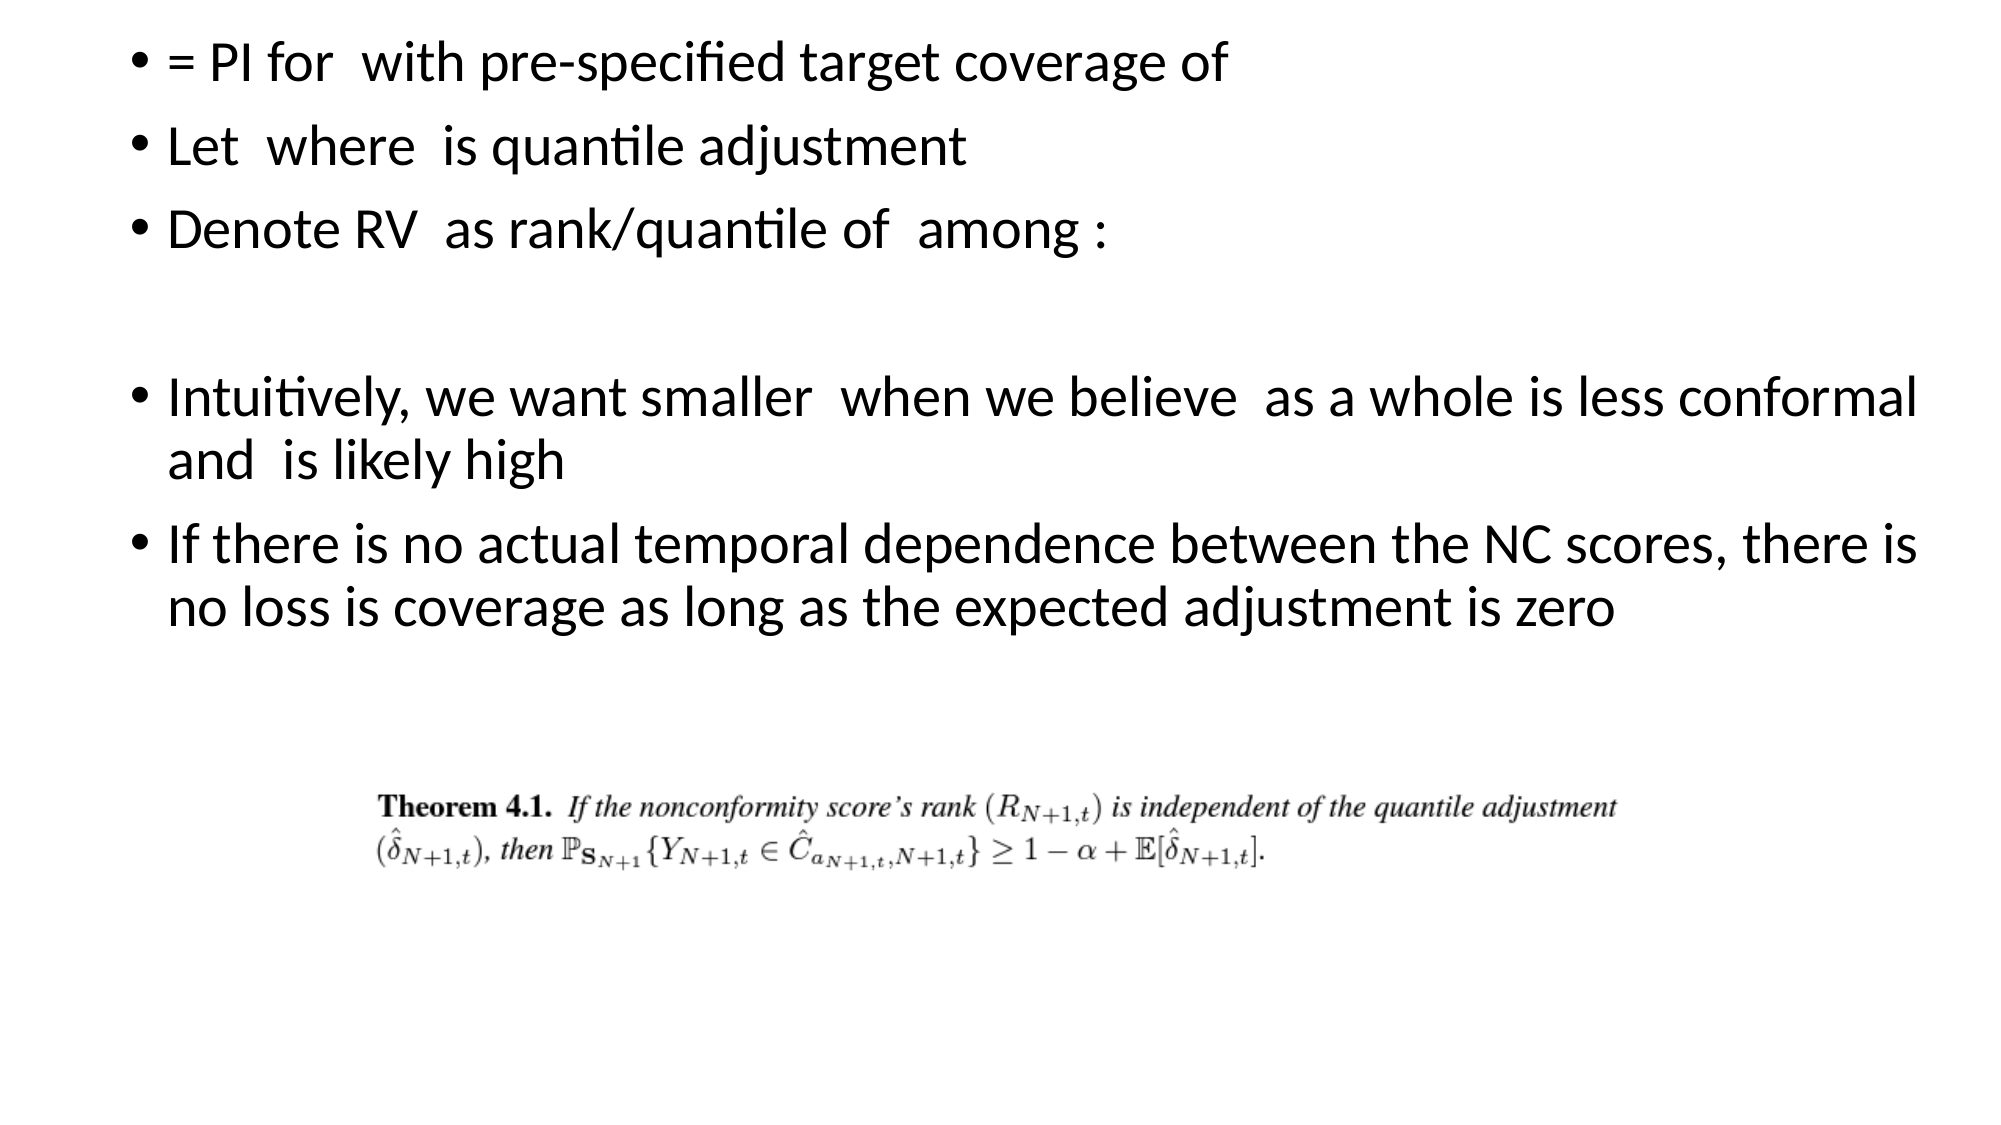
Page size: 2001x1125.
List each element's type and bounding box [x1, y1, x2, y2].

picture [363, 787, 1636, 880]
